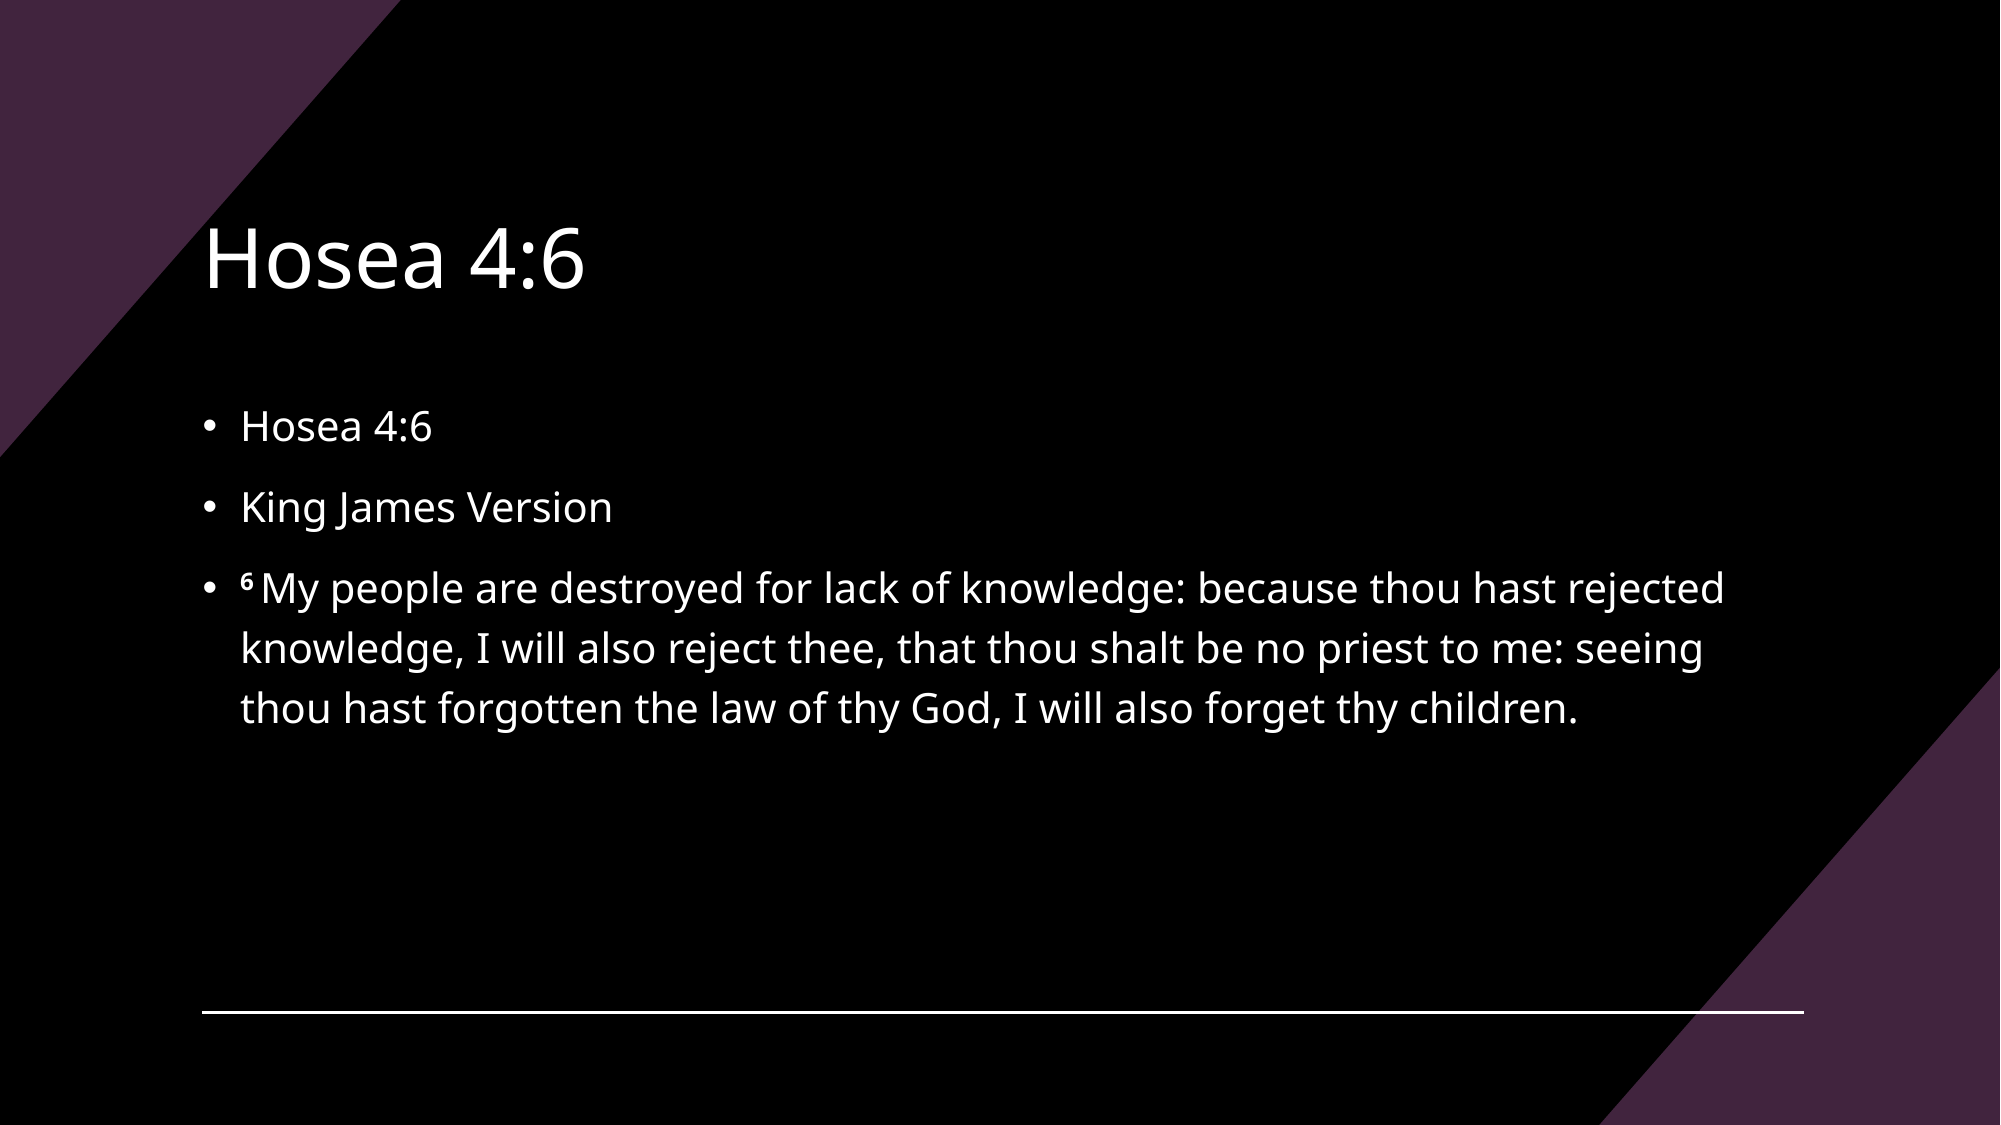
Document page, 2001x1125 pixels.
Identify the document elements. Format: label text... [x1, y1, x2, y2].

list Hosea 4:6 King James Version 6 My people are destroyed for lack of knowledge: because thou hast rejected knowledge, I will also reject thee, that thou shalt be no priest to me: seeing thou hast forgotten the law of thy God, I will also forget thy children. [187, 382, 1813, 968]
title Hosea 4:6 [187, 143, 1813, 367]
